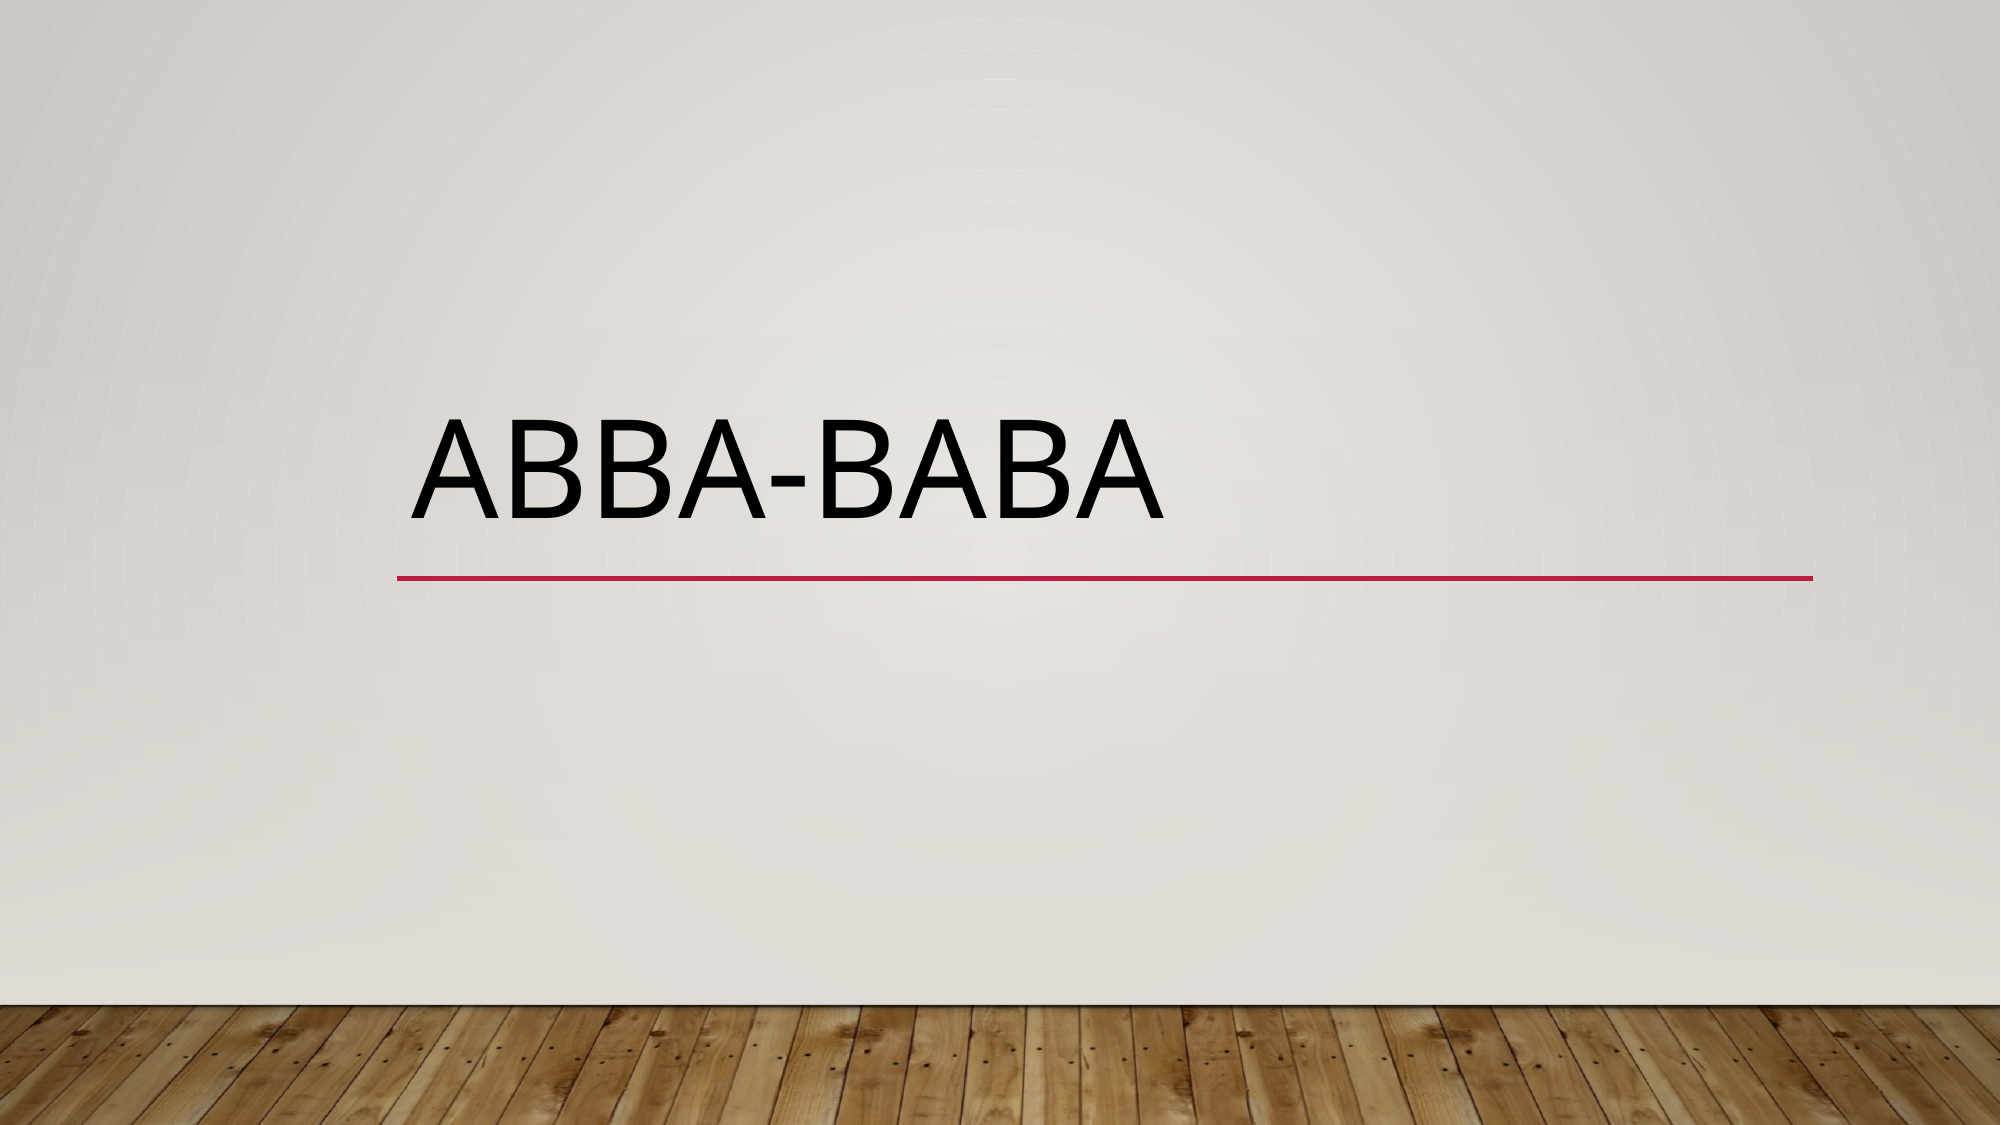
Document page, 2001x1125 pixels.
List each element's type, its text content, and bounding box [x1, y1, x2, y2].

title ABBA-BABA [396, 131, 1814, 549]
picture [0, 1005, 2000, 1125]
